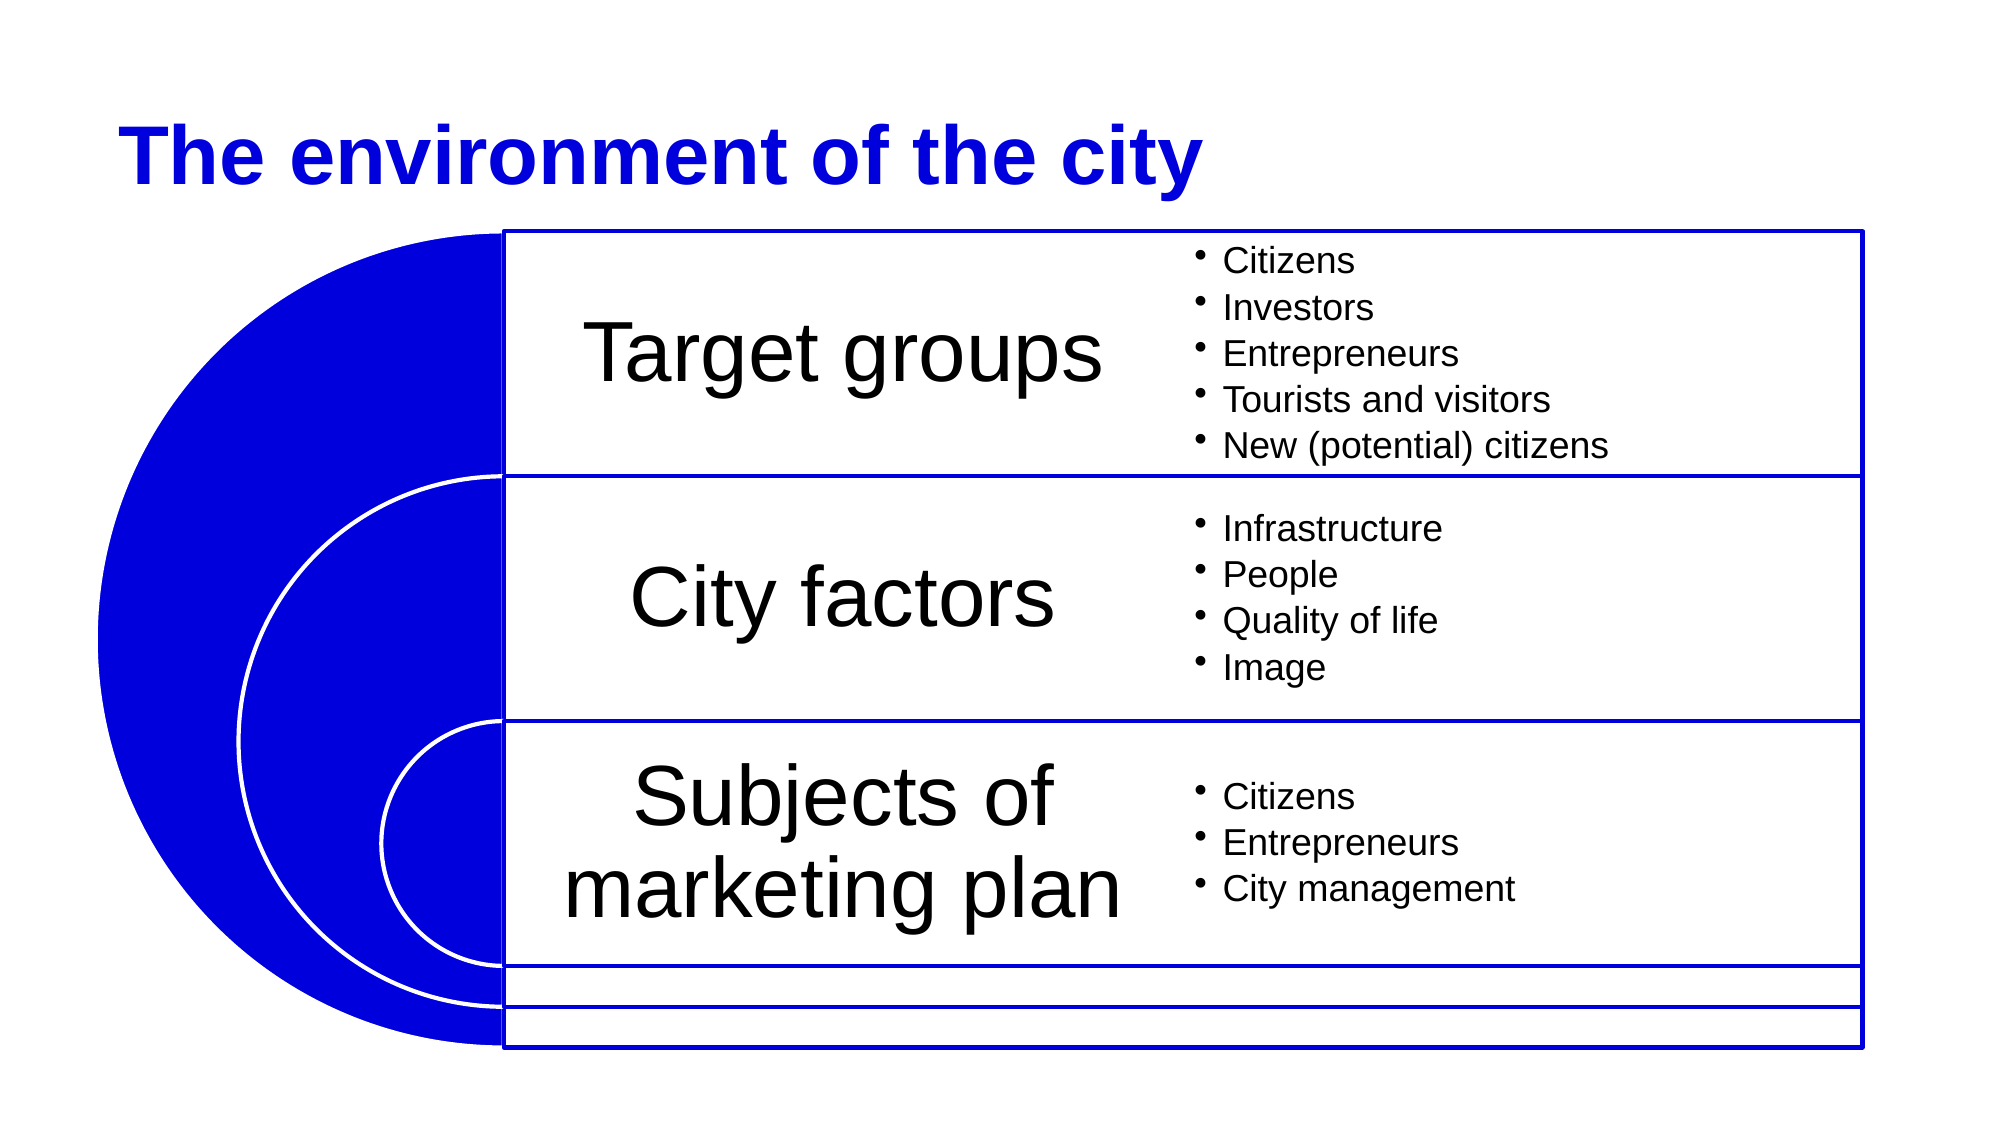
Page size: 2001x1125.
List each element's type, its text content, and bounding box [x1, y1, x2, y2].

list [95, 231, 1863, 1048]
title The environment of the city [118, 118, 1883, 193]
